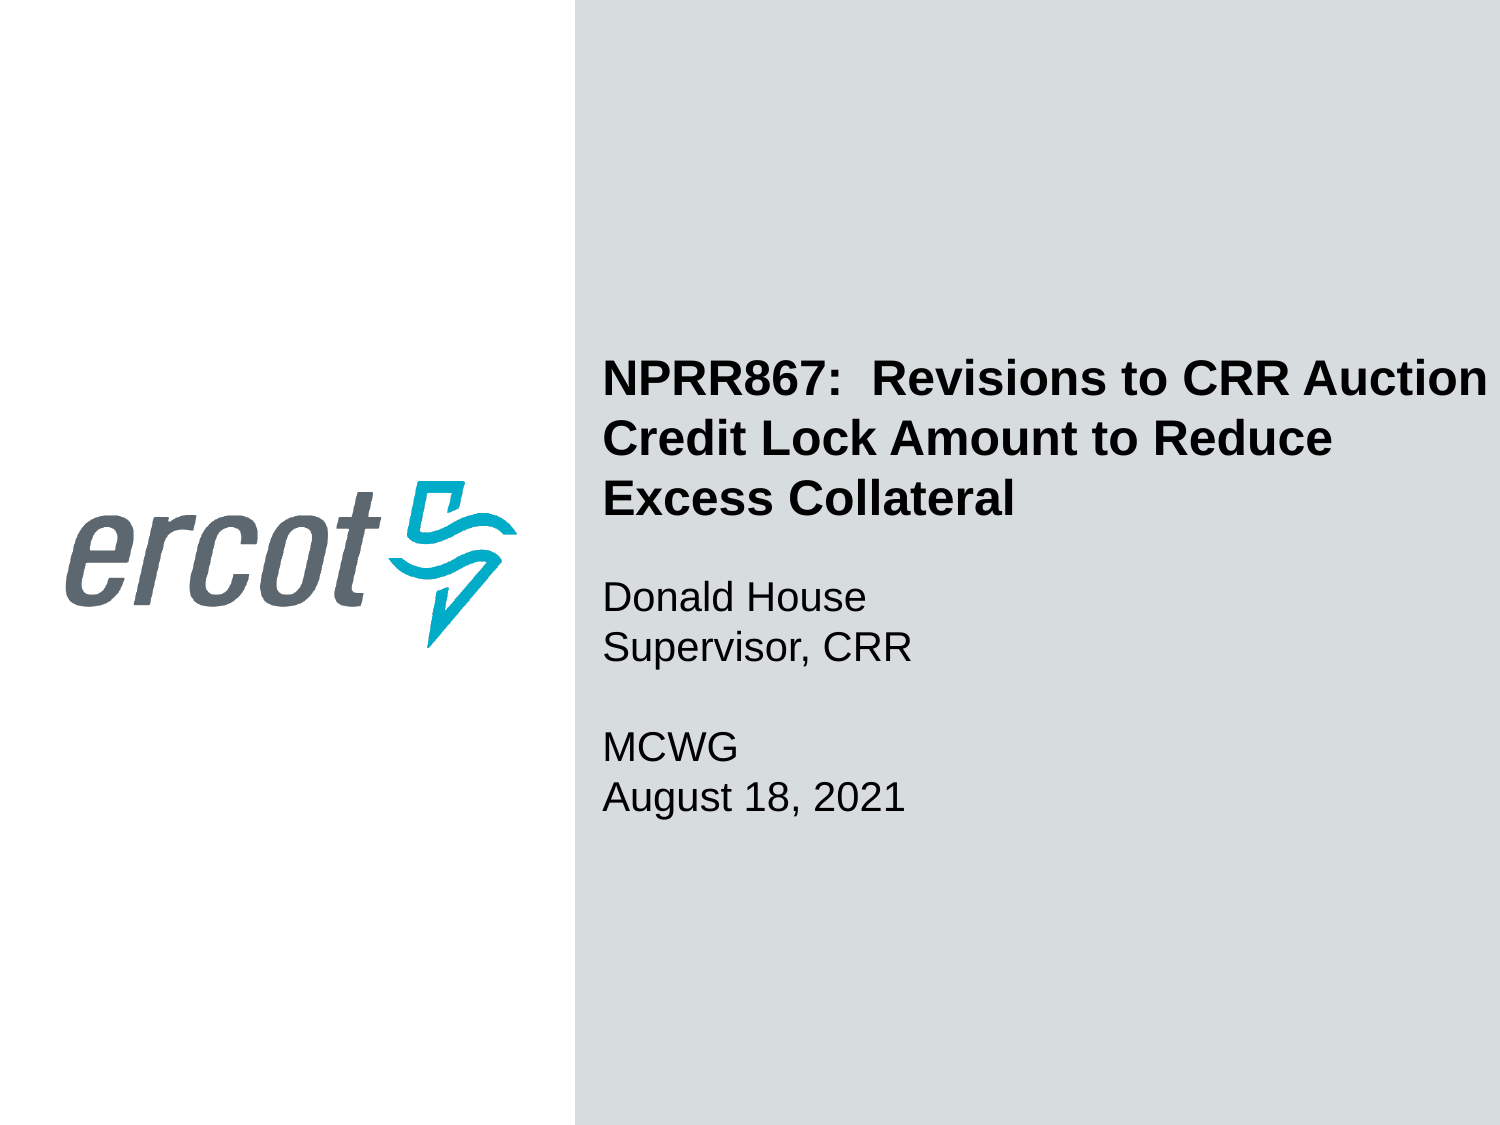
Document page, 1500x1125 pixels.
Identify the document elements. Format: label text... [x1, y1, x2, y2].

picture [56, 471, 525, 654]
text_box NPRR867: Revisions to CRR Auction Credit Lock Amount to Reduce Excess Collateral Donald House Supervisor, CRR MCWG August 18, 2021 [587, 337, 1500, 828]
